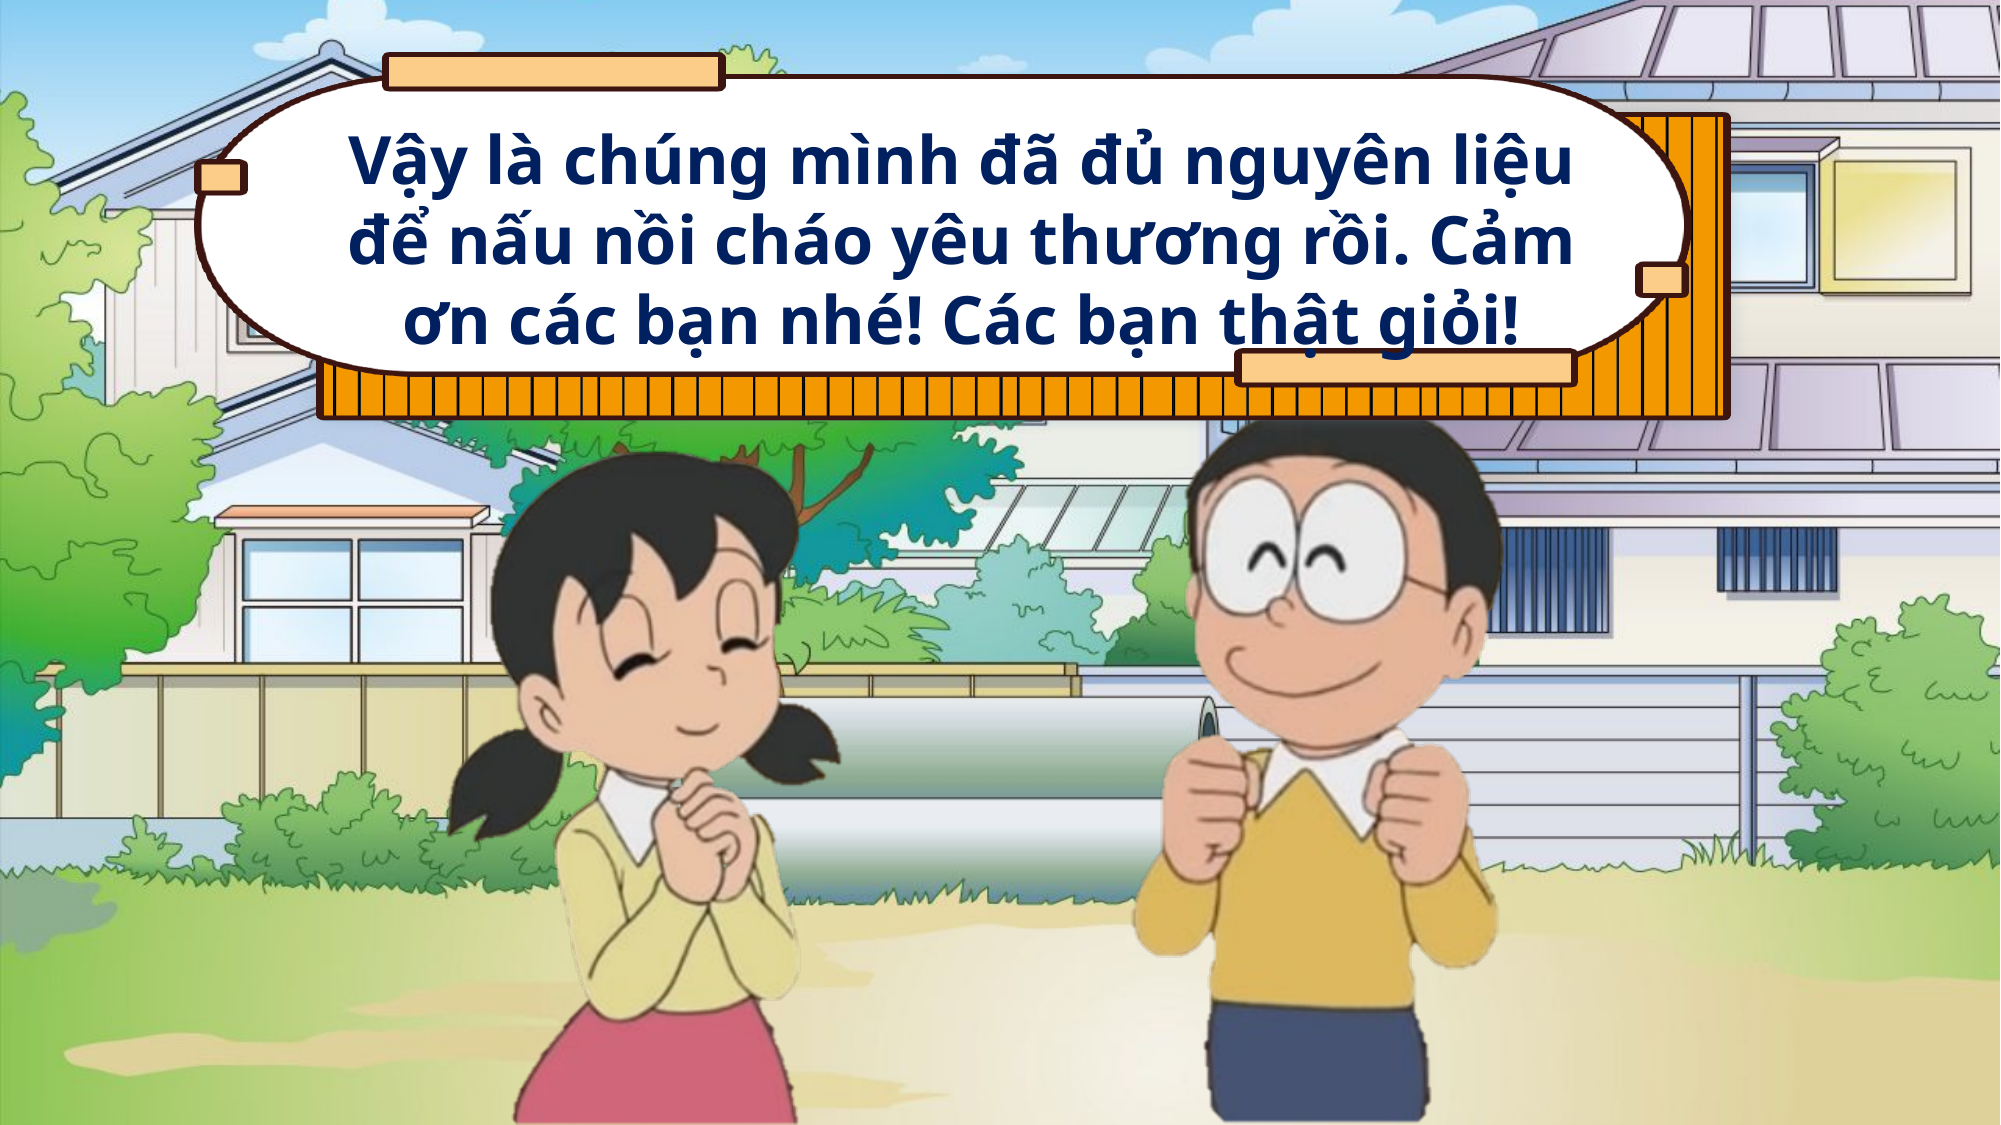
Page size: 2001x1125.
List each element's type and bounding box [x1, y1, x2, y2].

text_box [123, 17, 1801, 493]
picture [0, 0, 2000, 1125]
